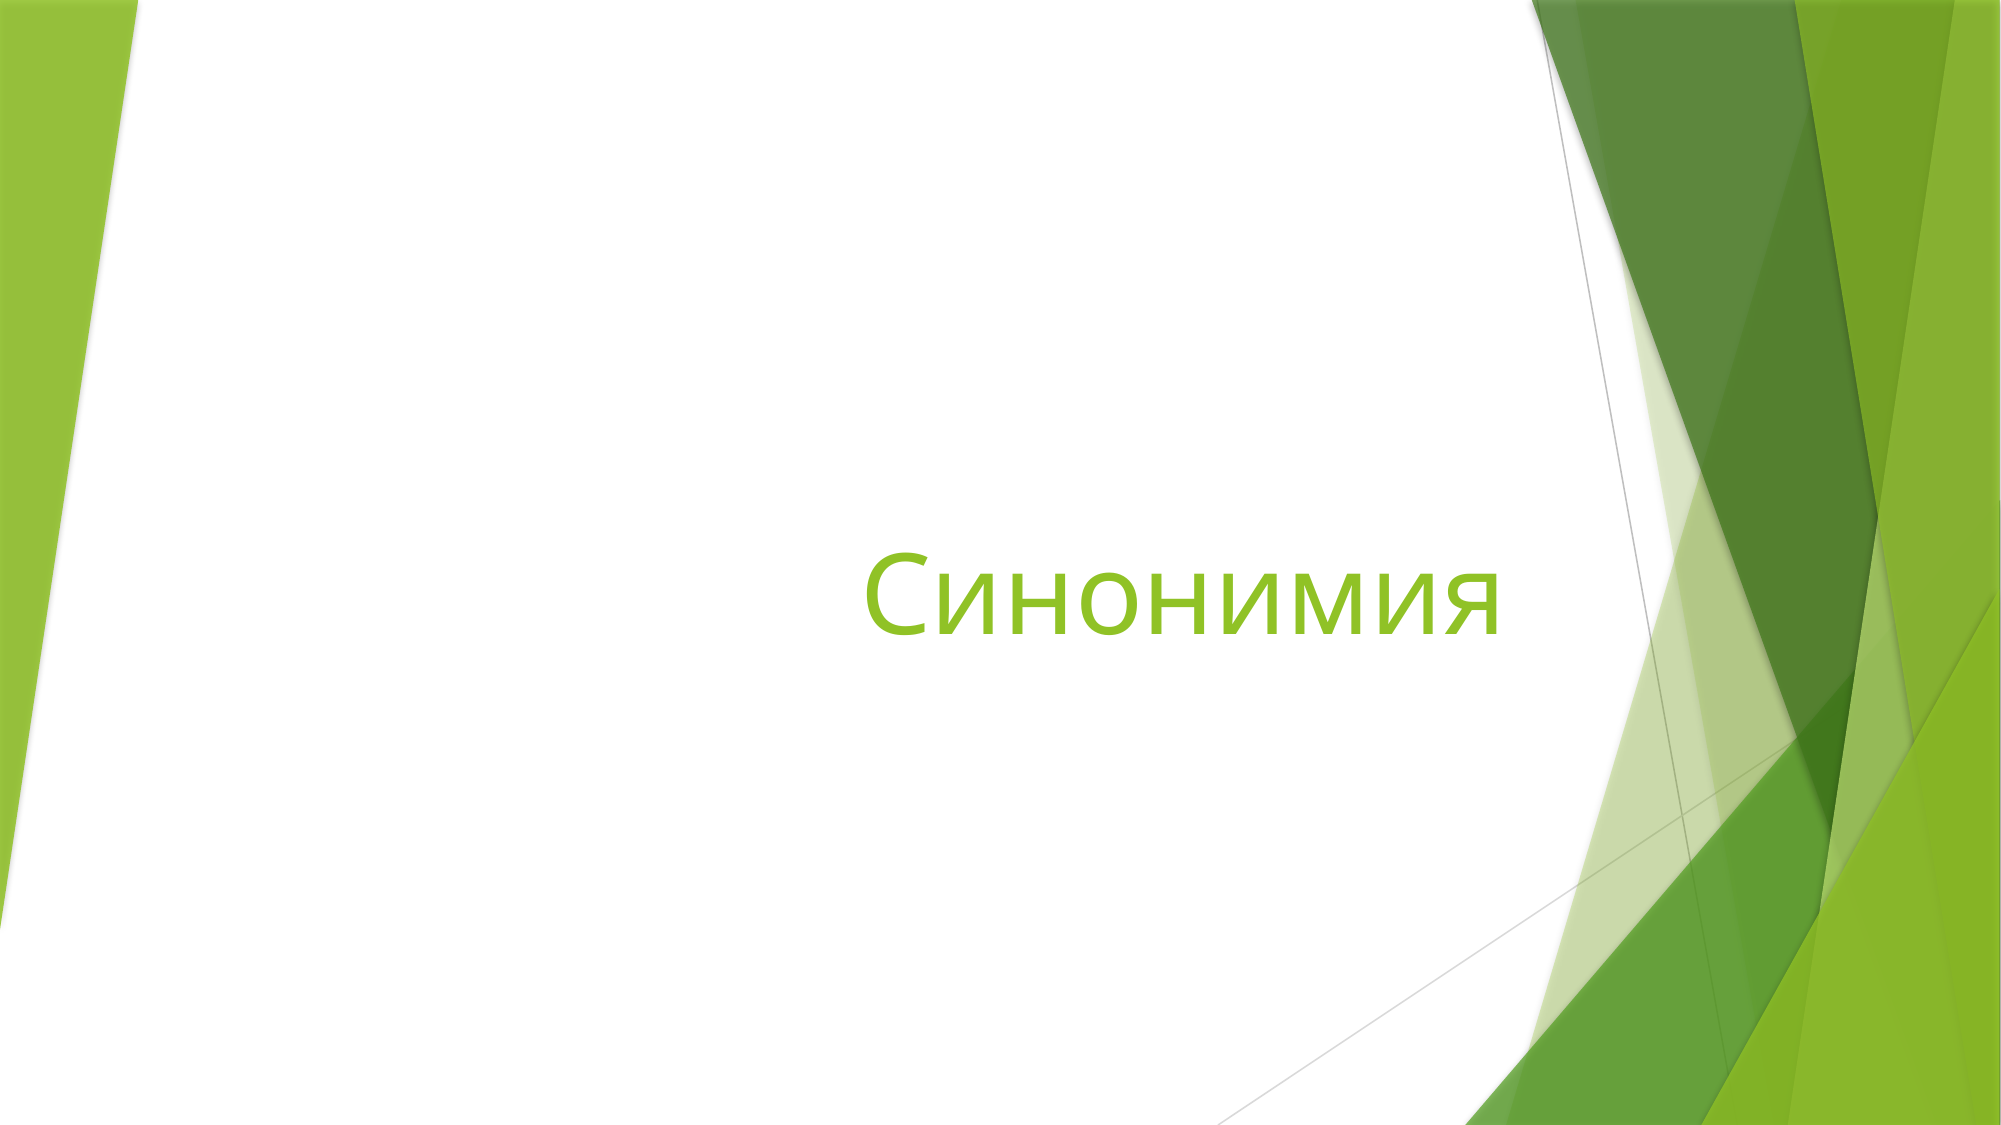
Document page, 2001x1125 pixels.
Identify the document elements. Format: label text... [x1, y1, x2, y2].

title Синонимия [247, 394, 1522, 665]
